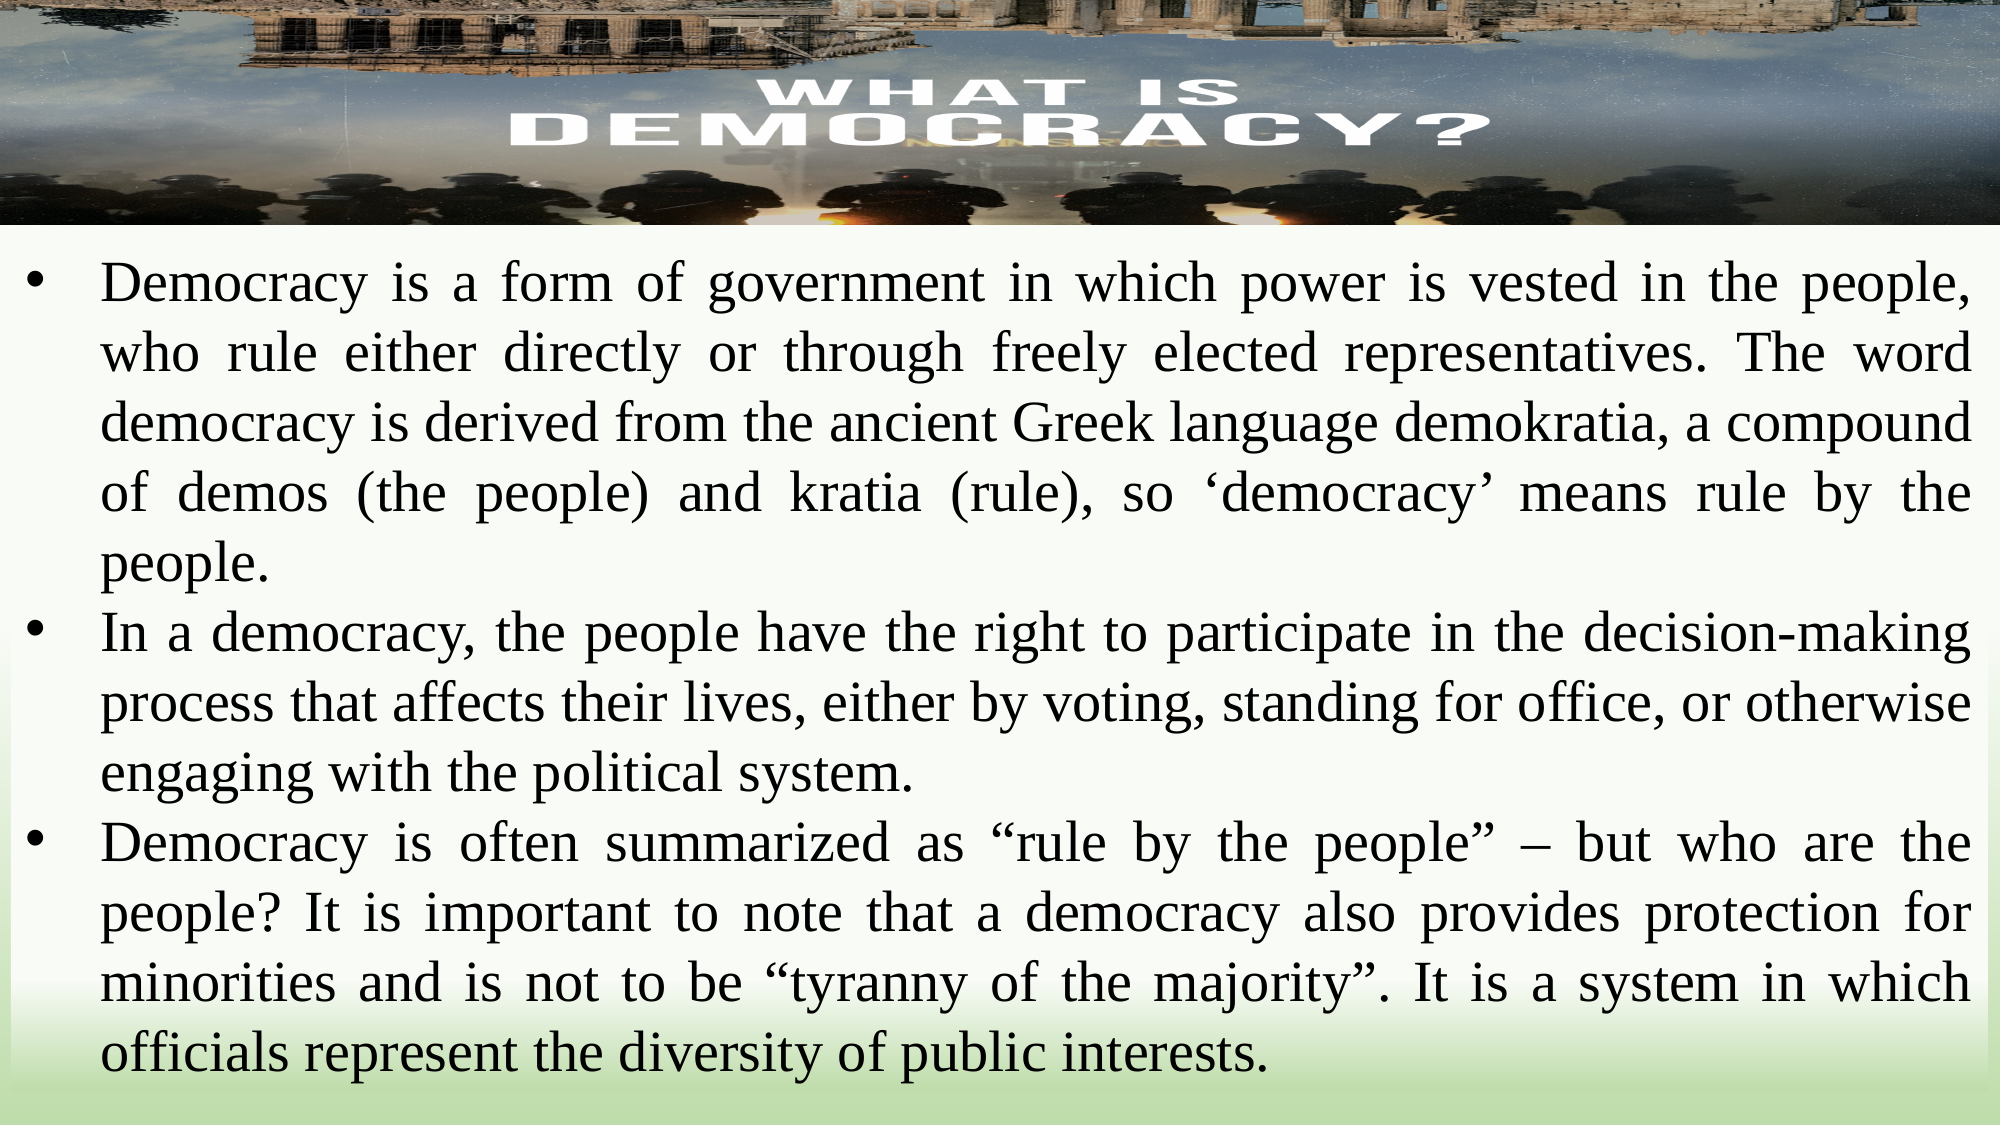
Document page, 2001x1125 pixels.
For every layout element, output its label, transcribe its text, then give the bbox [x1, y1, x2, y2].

text_box Democracy is a form of government in which power is vested in the people, who rule either directly or through freely elected representatives. The word democracy is derived from the ancient Greek language demokratia, a compound of demos (the people) and kratia (rule), so ‘democracy’ means rule by the people. In a democracy, the people have the right to participate in the decision-making process that affects their lives, either by voting, standing for office, or otherwise engaging with the political system. Democracy is often summarized as “rule by the people” – but who are the people? It is important to note that a democracy also provides protection for minorities and is not to be “tyranny of the majority”. It is a system in which officials represent the diversity of public interests. [10, 235, 1988, 1091]
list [0, 0, 2000, 225]
